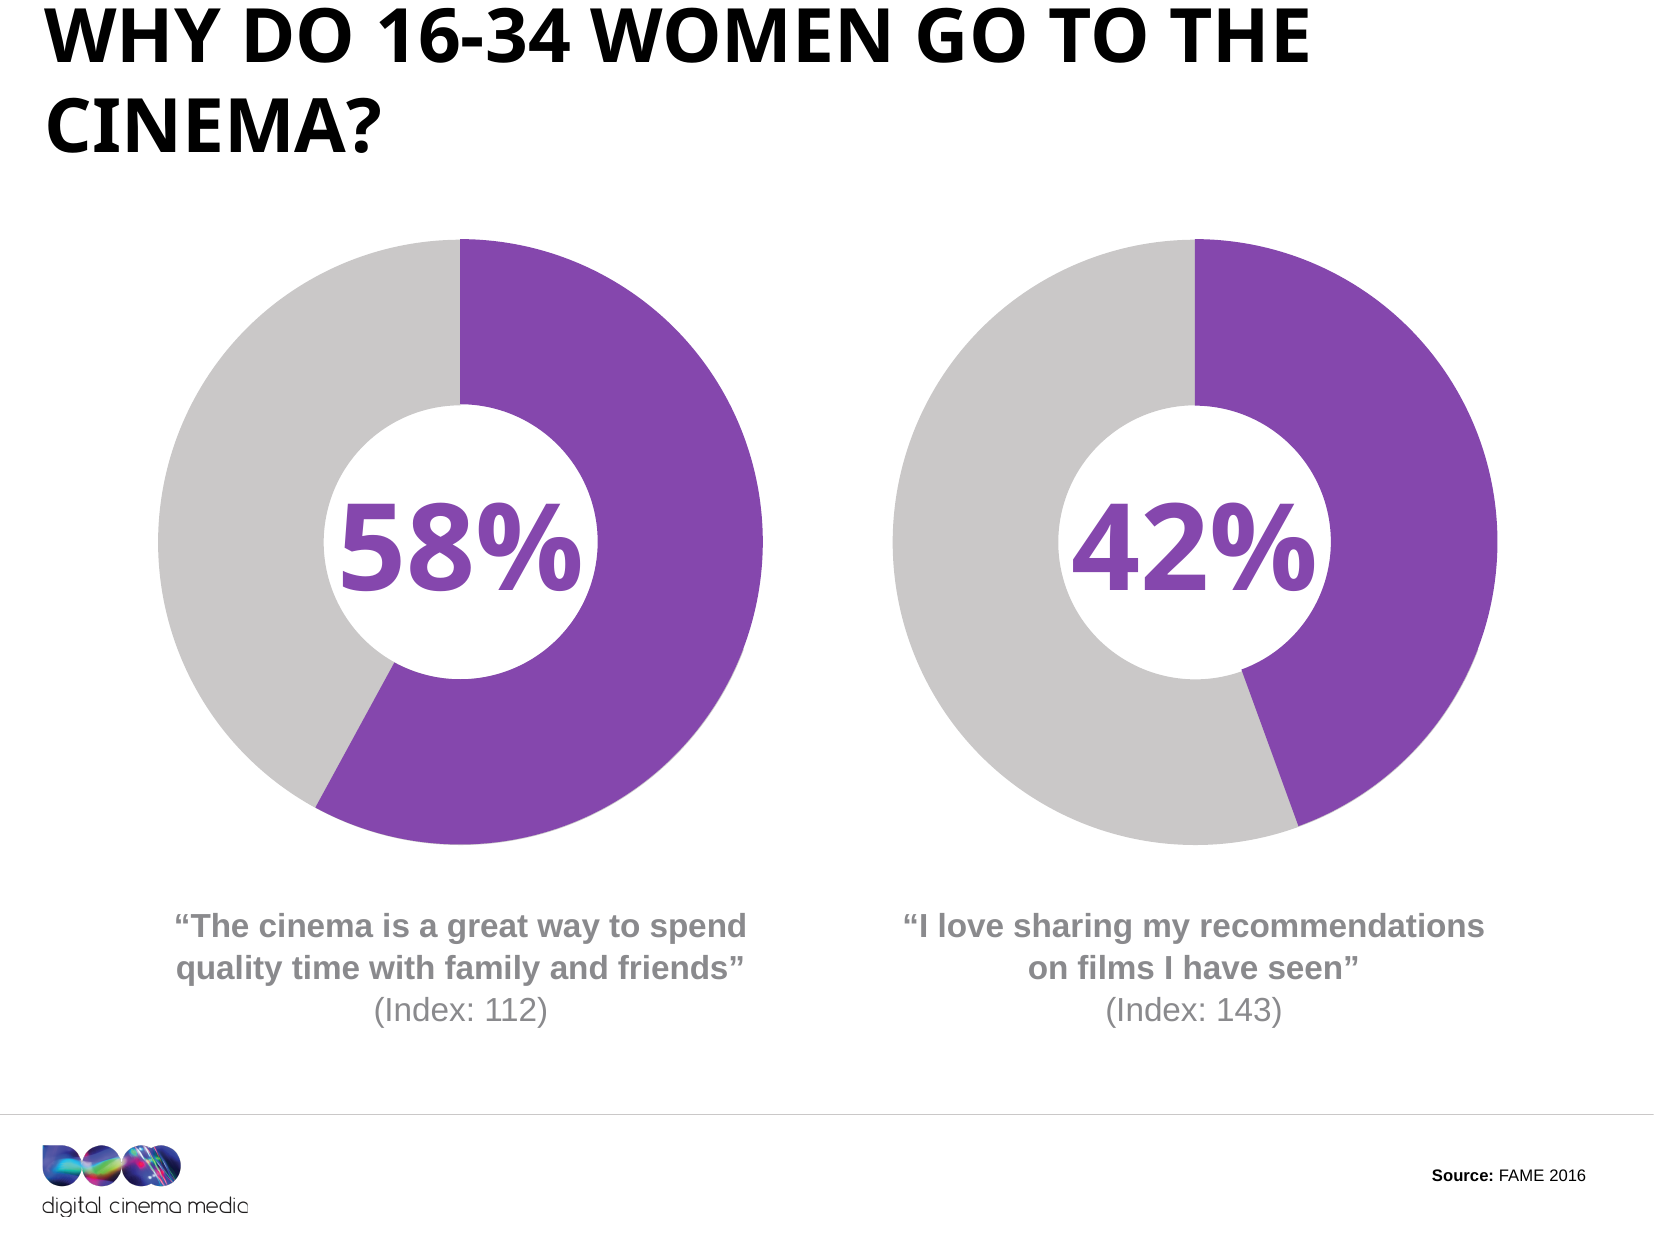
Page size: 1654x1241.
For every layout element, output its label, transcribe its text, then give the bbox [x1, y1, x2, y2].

text_box [891, 288, 1029, 797]
text_box [627, 288, 764, 796]
list 58% [294, 182, 627, 902]
list Source: FAME 2016 [721, 1156, 1602, 1193]
text_box [1362, 288, 1499, 795]
list 42% [1029, 182, 1362, 902]
text_box [157, 288, 294, 796]
list “The cinema is a great way to spend quality time with family and friends” (Index: 112) [136, 895, 786, 1037]
title Why do 16-34 WOMEN go to the cinema? [44, 44, 1572, 112]
list “I love sharing my recommendations on films I have seen” (Index: 143) [870, 895, 1519, 1037]
